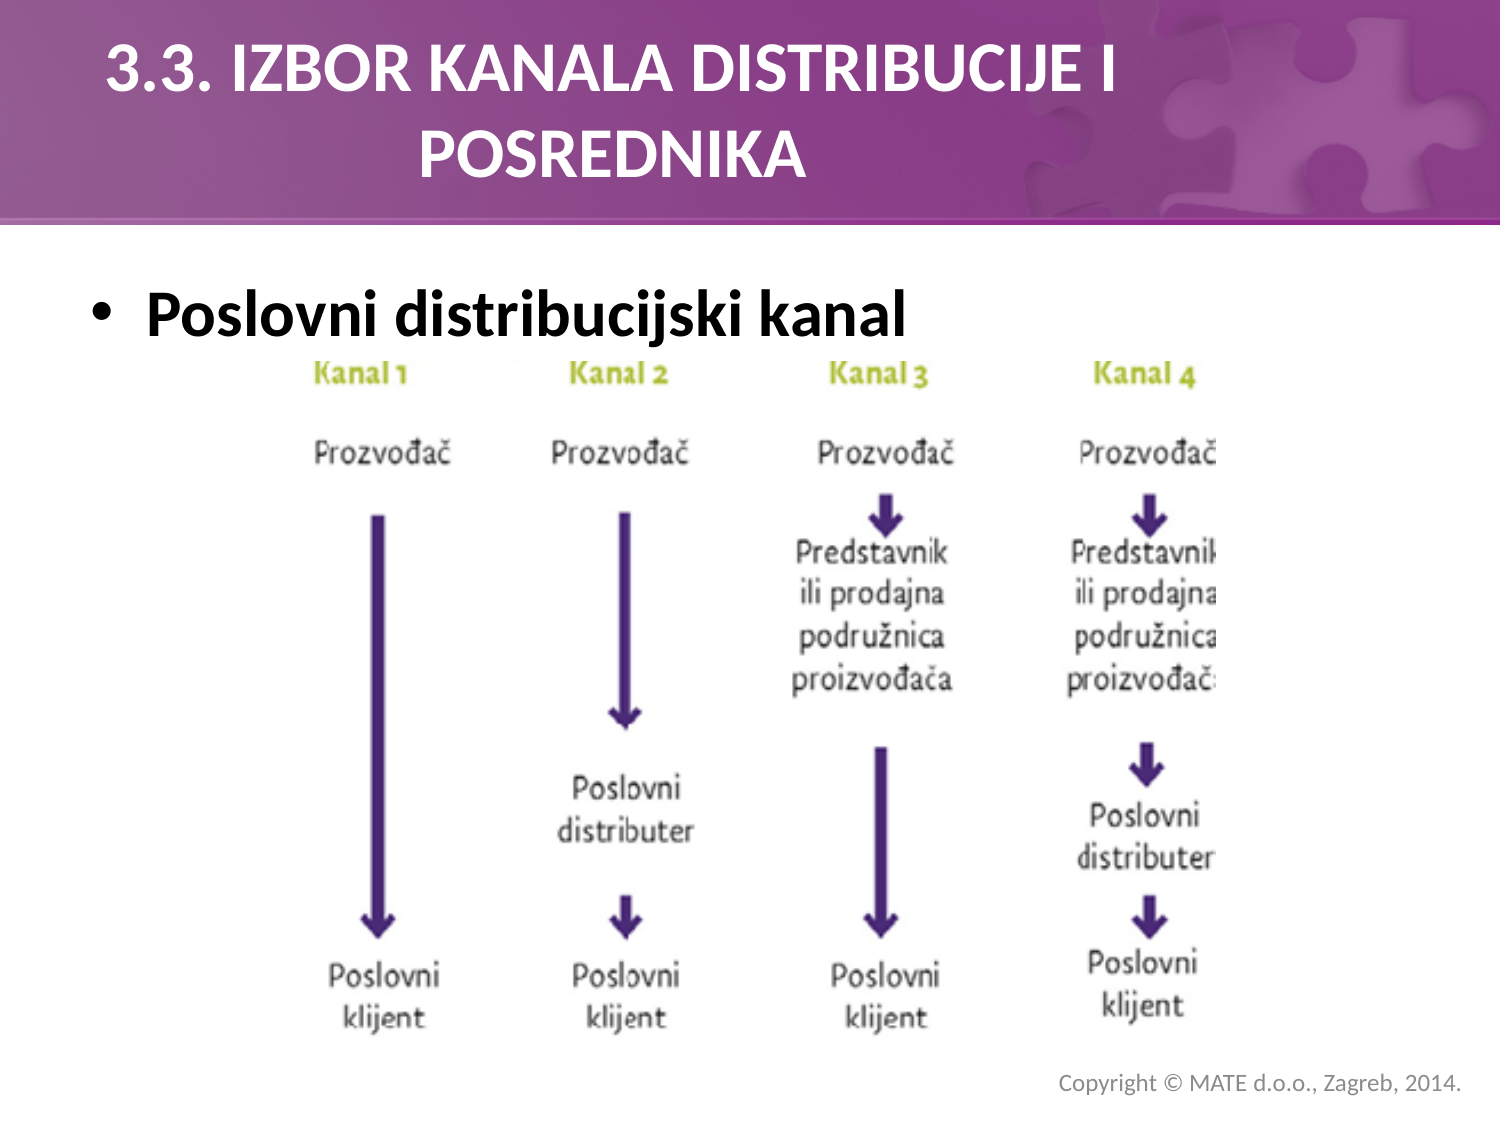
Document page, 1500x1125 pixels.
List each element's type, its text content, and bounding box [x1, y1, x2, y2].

footer Copyright © MATE d.o.o., Zagreb, 2014. [702, 1058, 1478, 1104]
title 3.3. IZBOR KANALA DISTRIBUCIJE I POSREDNIKA [0, 12, 1225, 200]
picture [284, 361, 1216, 1040]
list Poslovni distribucijski kanal [75, 262, 1425, 1005]
picture [0, 0, 1500, 225]
